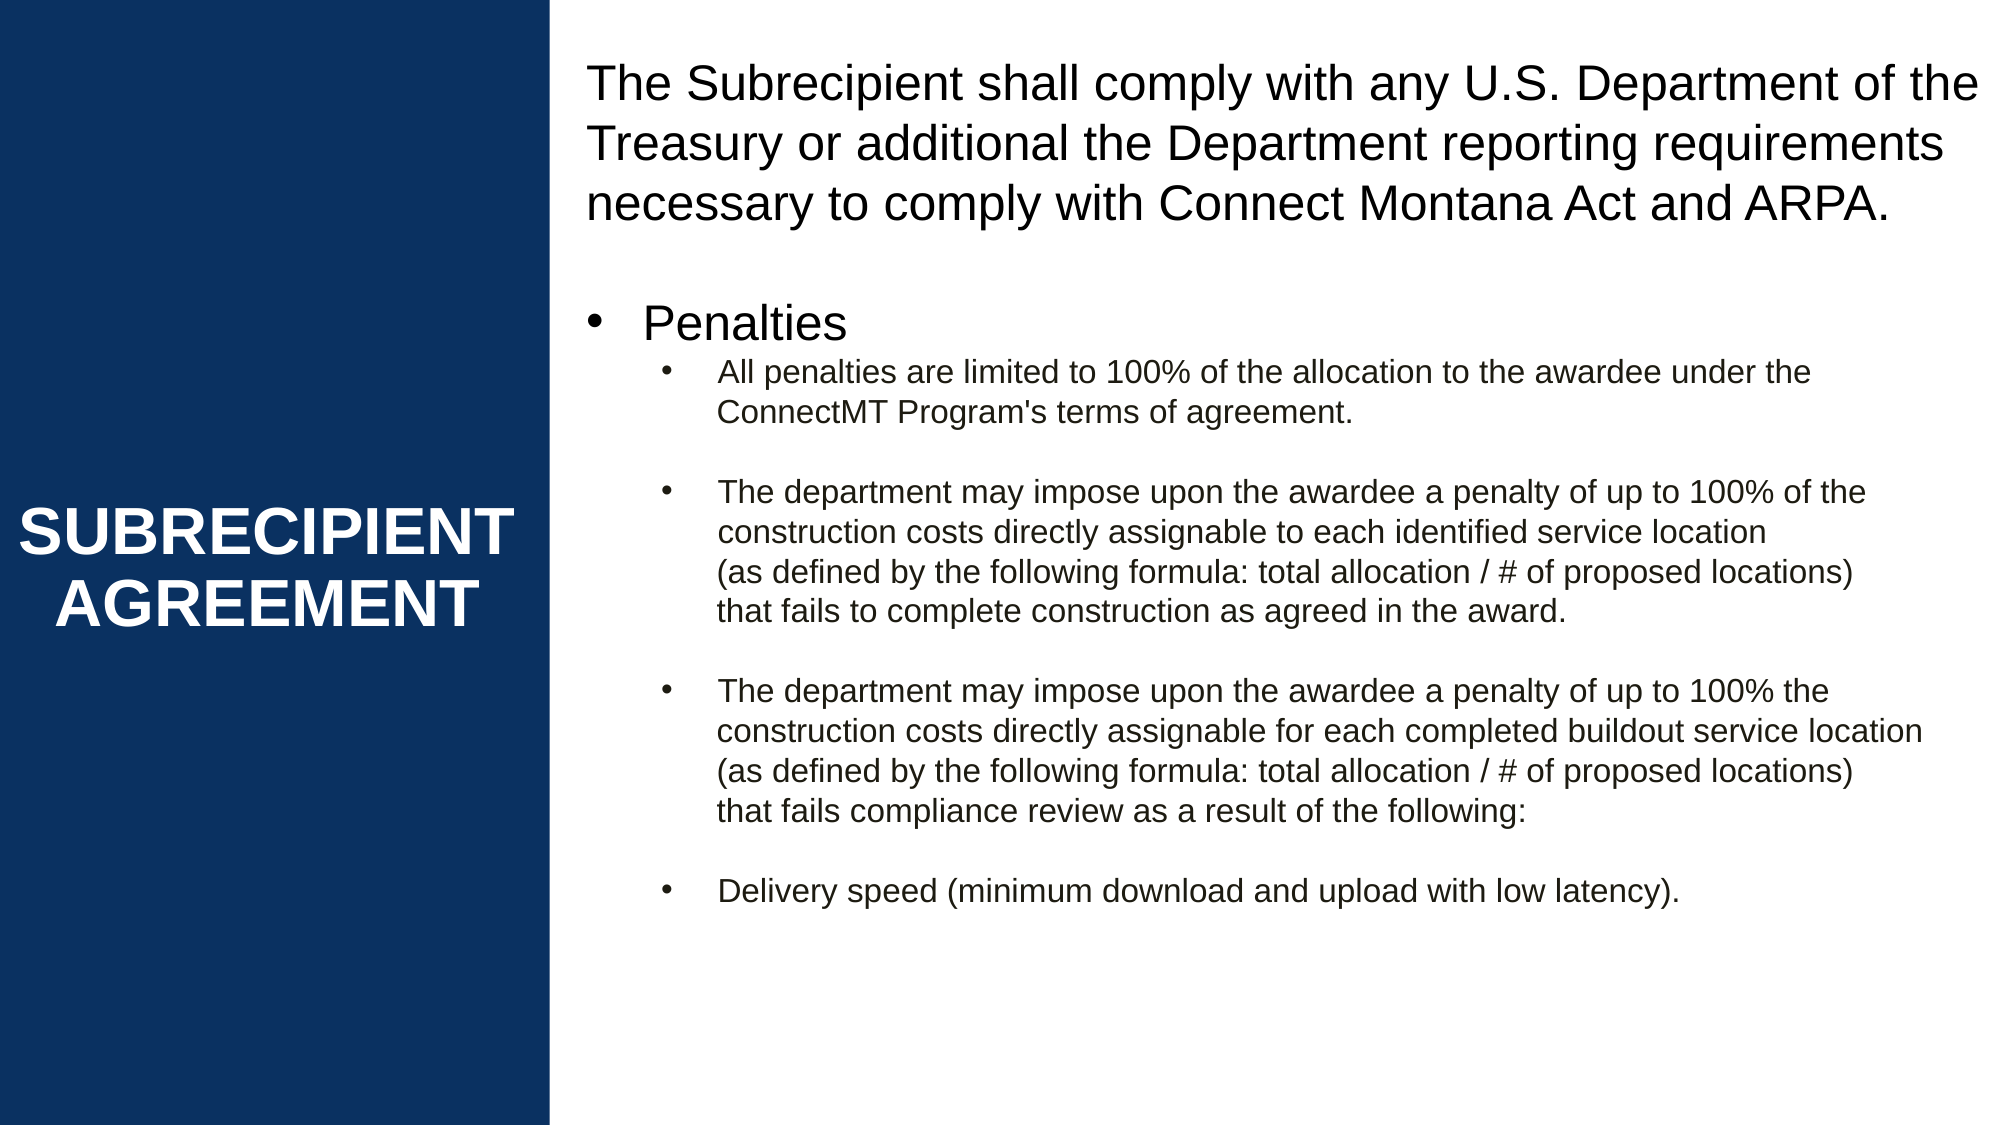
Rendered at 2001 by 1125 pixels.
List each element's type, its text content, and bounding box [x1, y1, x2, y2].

subtitle The Subrecipient shall comply with any U.S. Department of the Treasury or additional the Department reporting requirements necessary to comply with Connect Montana Act and ARPA. Penalties All penalties are limited to 100% of the allocation to the awardee under the ConnectMT Program's terms of agreement. The department may impose upon the awardee a penalty of up to 100% of the construction costs directly assignable to each identified service location (as defined by the following formula: total allocation / # of proposed locations) that fails to complete construction as agreed in the award. The department may impose upon the awardee a penalty of up to 100% the construction costs directly assignable for each completed buildout service location (as defined by the following formula: total allocation / # of proposed locations) that fails compliance review as a result of the following: Delivery speed (minimum download and upload with low latency). [571, 42, 2000, 591]
title SUBRECIPIENT AGREEMENT [0, 159, 663, 649]
